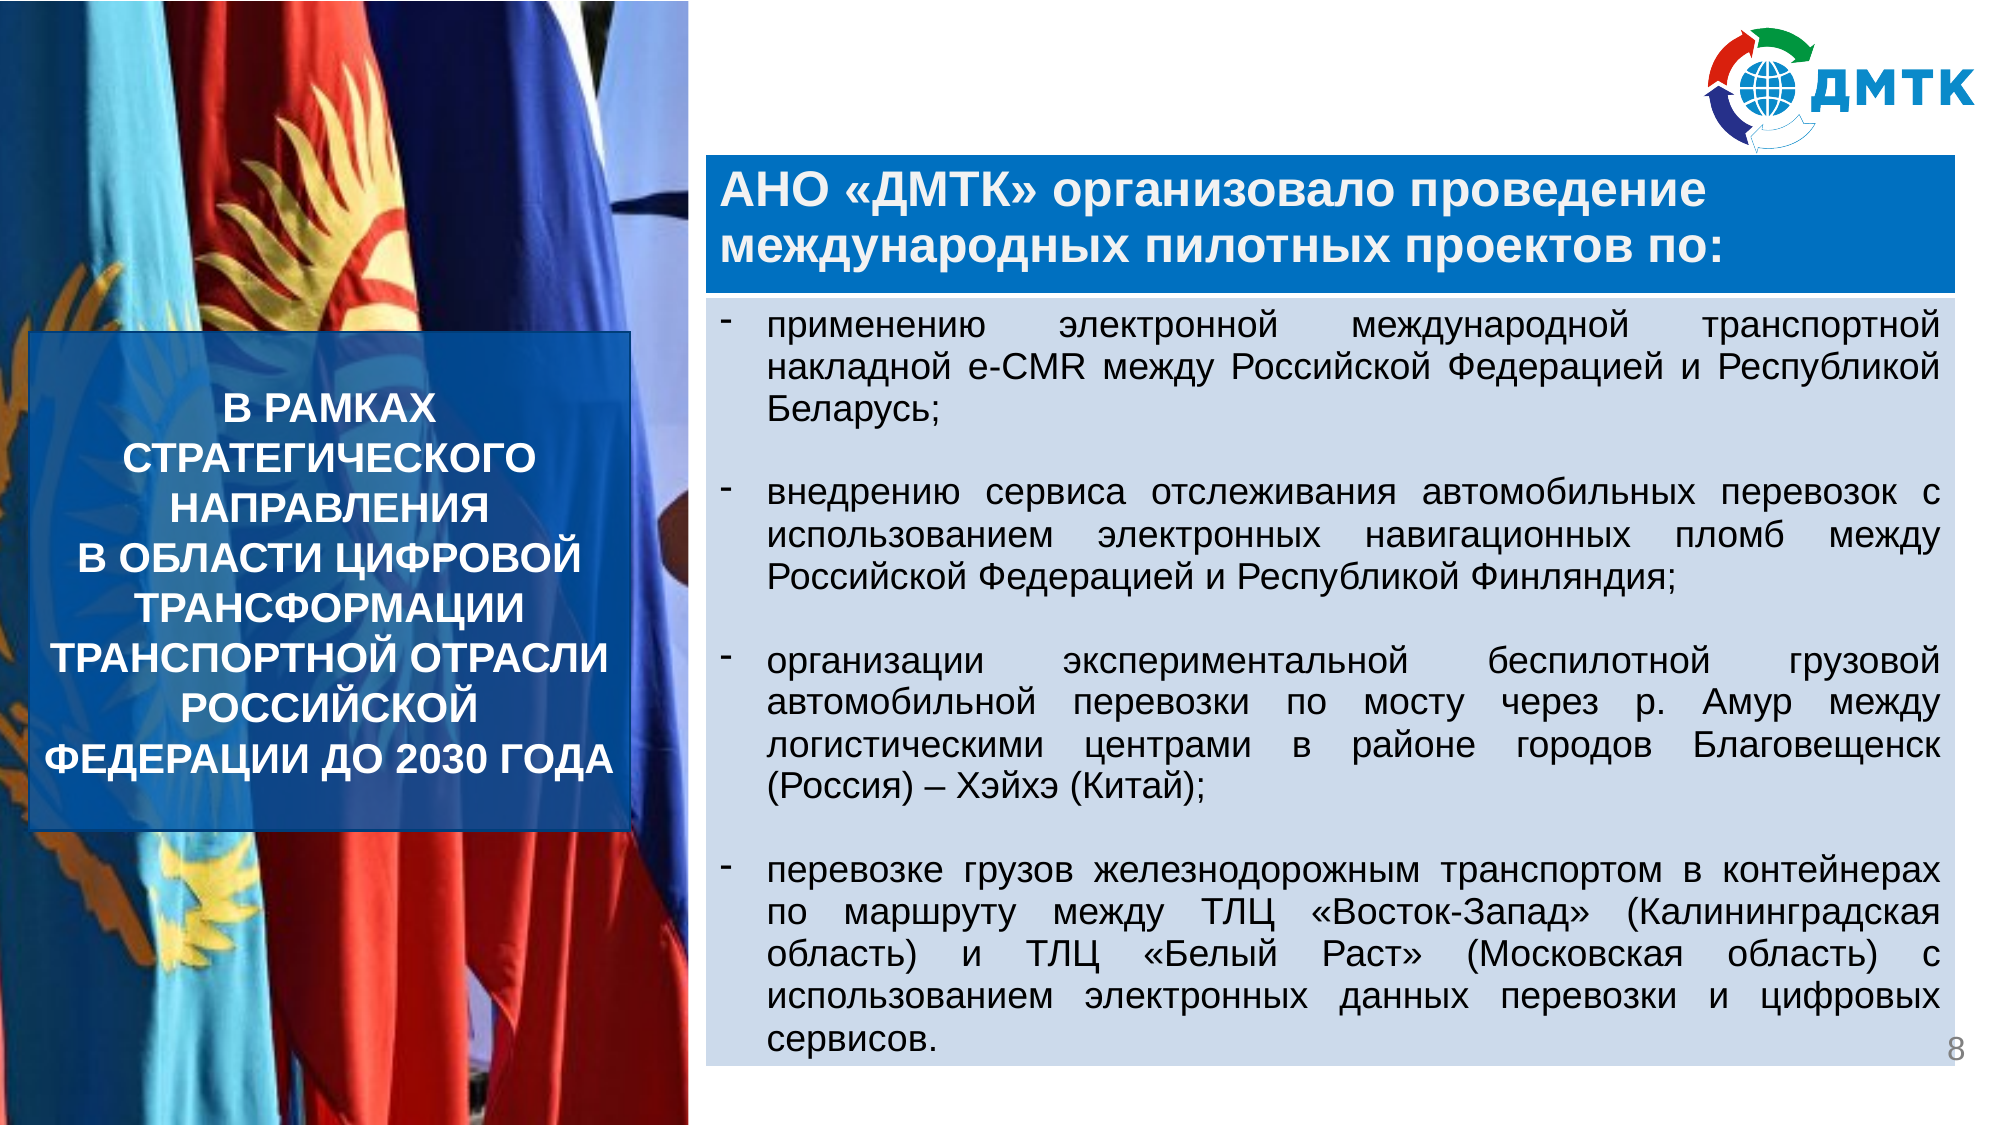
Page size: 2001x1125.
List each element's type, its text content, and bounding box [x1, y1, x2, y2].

picture [0, 0, 689, 1125]
table_cell применению электронной международной транспортной накладной e-CMR между Российской Федерацией и Республикой Беларусь; внедрению сервиса отслеживания автомобильных перевозок с использованием электронных навигационных пломб между Российской Федерацией и Республикой Финляндия; организации экспериментальной беспилотной грузовой автомобильной перевозки по мосту через р. Амур между логистическими центрами в районе городов Благовещенск (Россия) – Хэйхэ (Китай); перевозке грузов железнодорожным транспортом в контейнерах по маршруту между ТЛЦ «Восток-Запад» (Калининградская область) и ТЛЦ «Белый Раст» (Московская область) с использованием электронных данных перевозки и цифровых сервисов. [706, 298, 1955, 1066]
picture [1703, 27, 1975, 154]
table_header АНО «ДМТК» организовало проведение международных пилотных проектов по: [706, 155, 1955, 293]
text_box 8 [1852, 1019, 2000, 1080]
